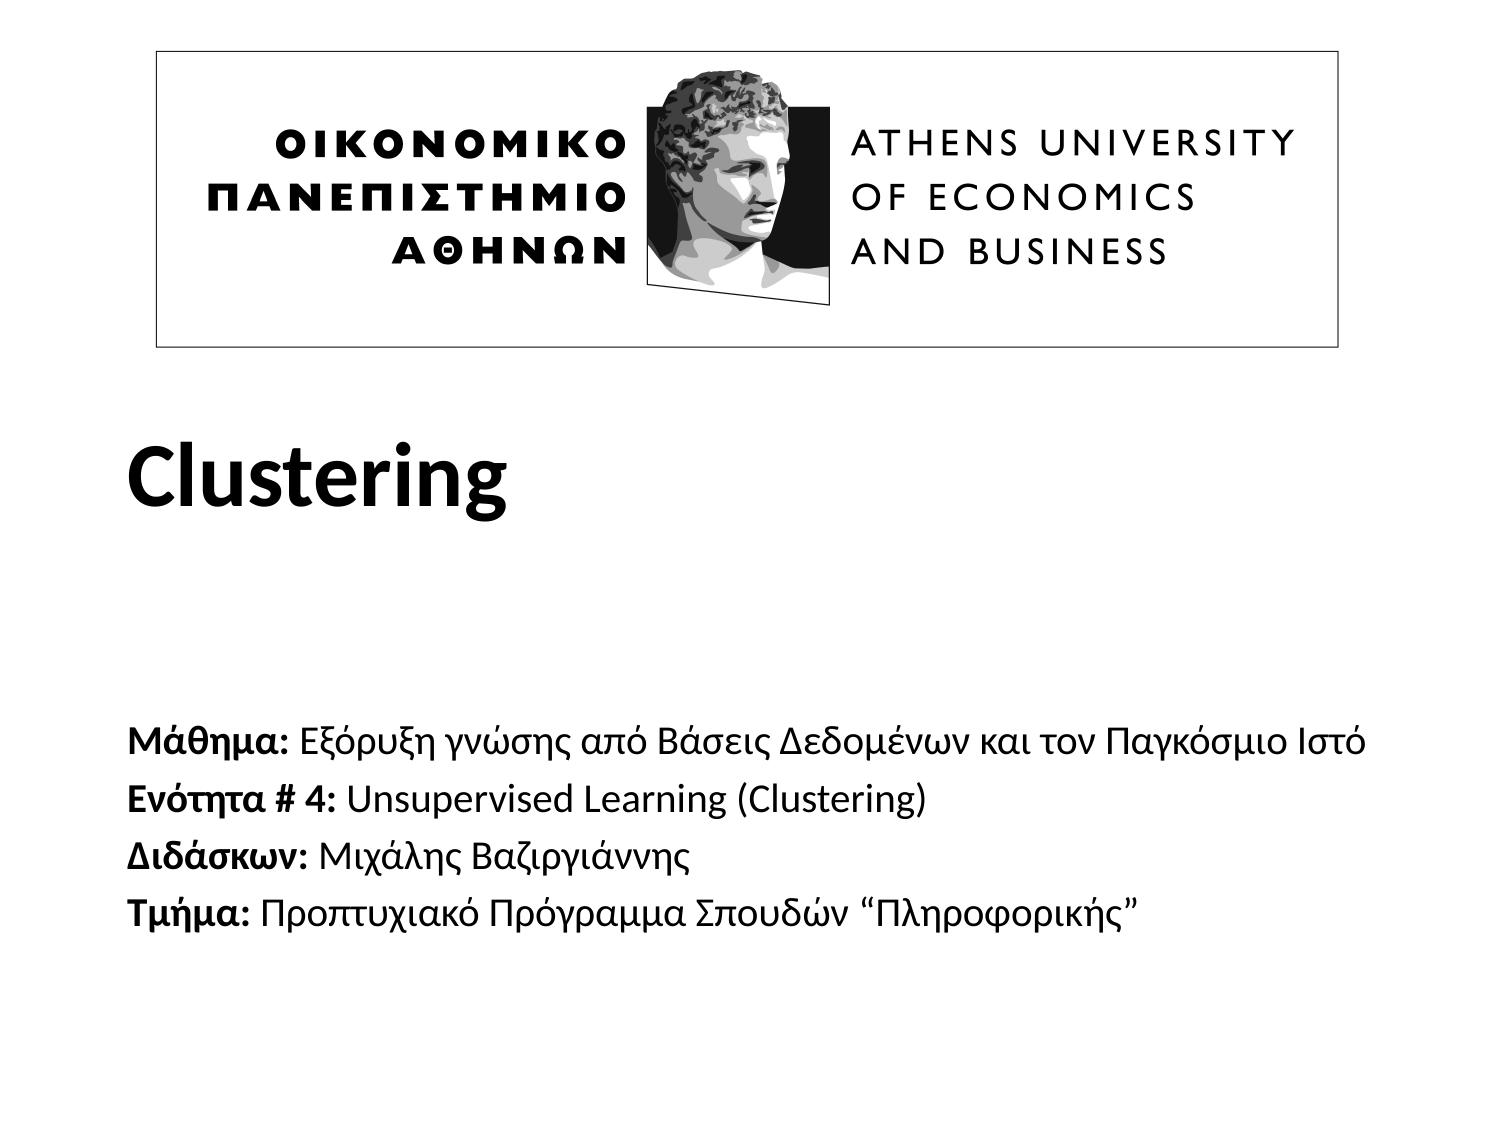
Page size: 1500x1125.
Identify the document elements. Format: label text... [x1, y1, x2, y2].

picture [147, 42, 1347, 349]
title Clustering [112, 349, 1388, 591]
text_box Μάθημα: Εξόρυξη γνώσης από Βάσεις Δεδομένων και τον Παγκόσμιο Ιστό Ενότητα # 4: Unsupervised Learning (Clustering) Διδάσκων: Μιχάλης Βαζιργιάννης Τμήμα: Προπτυχιακό Πρόγραμμα Σπουδών “Πληροφορικής” [112, 706, 1388, 953]
